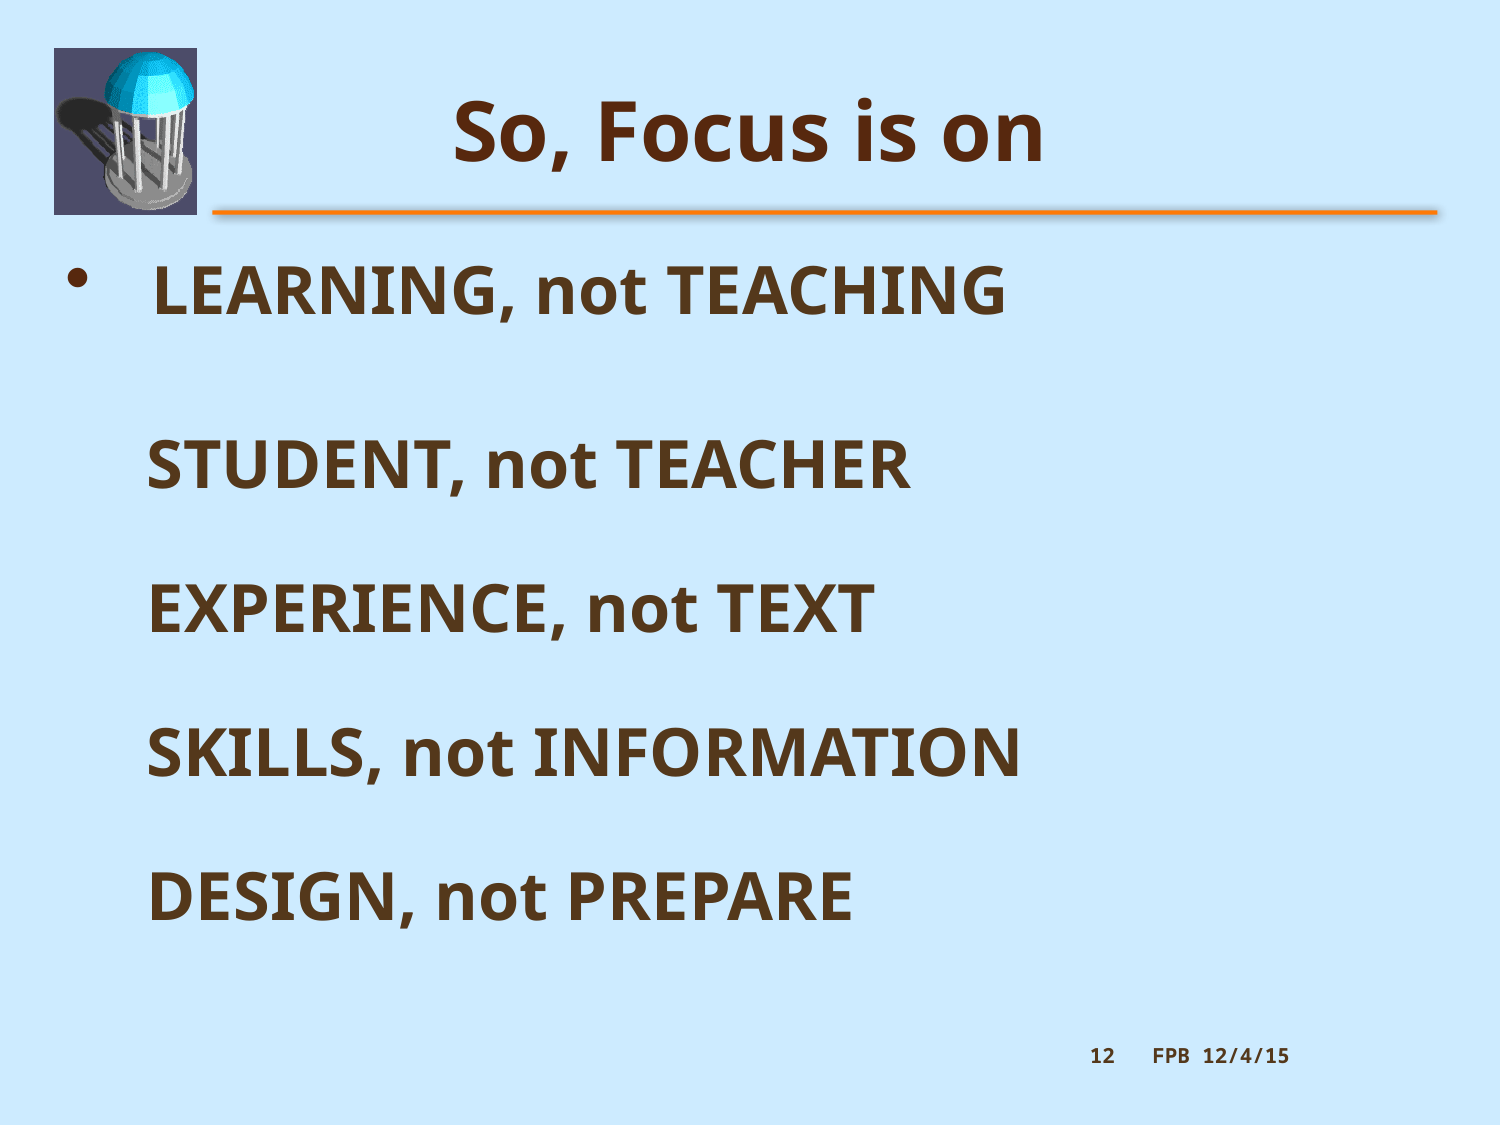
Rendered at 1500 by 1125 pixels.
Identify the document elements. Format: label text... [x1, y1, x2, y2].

list LEARNING, not TEACHING STUDENT, not TEACHER EXPERIENCE, not TEXT SKILLS, not INFORMATION DESIGN, not PREPARE [49, 242, 1500, 1026]
picture [54, 48, 197, 215]
title So, Focus is on [216, 69, 1438, 201]
